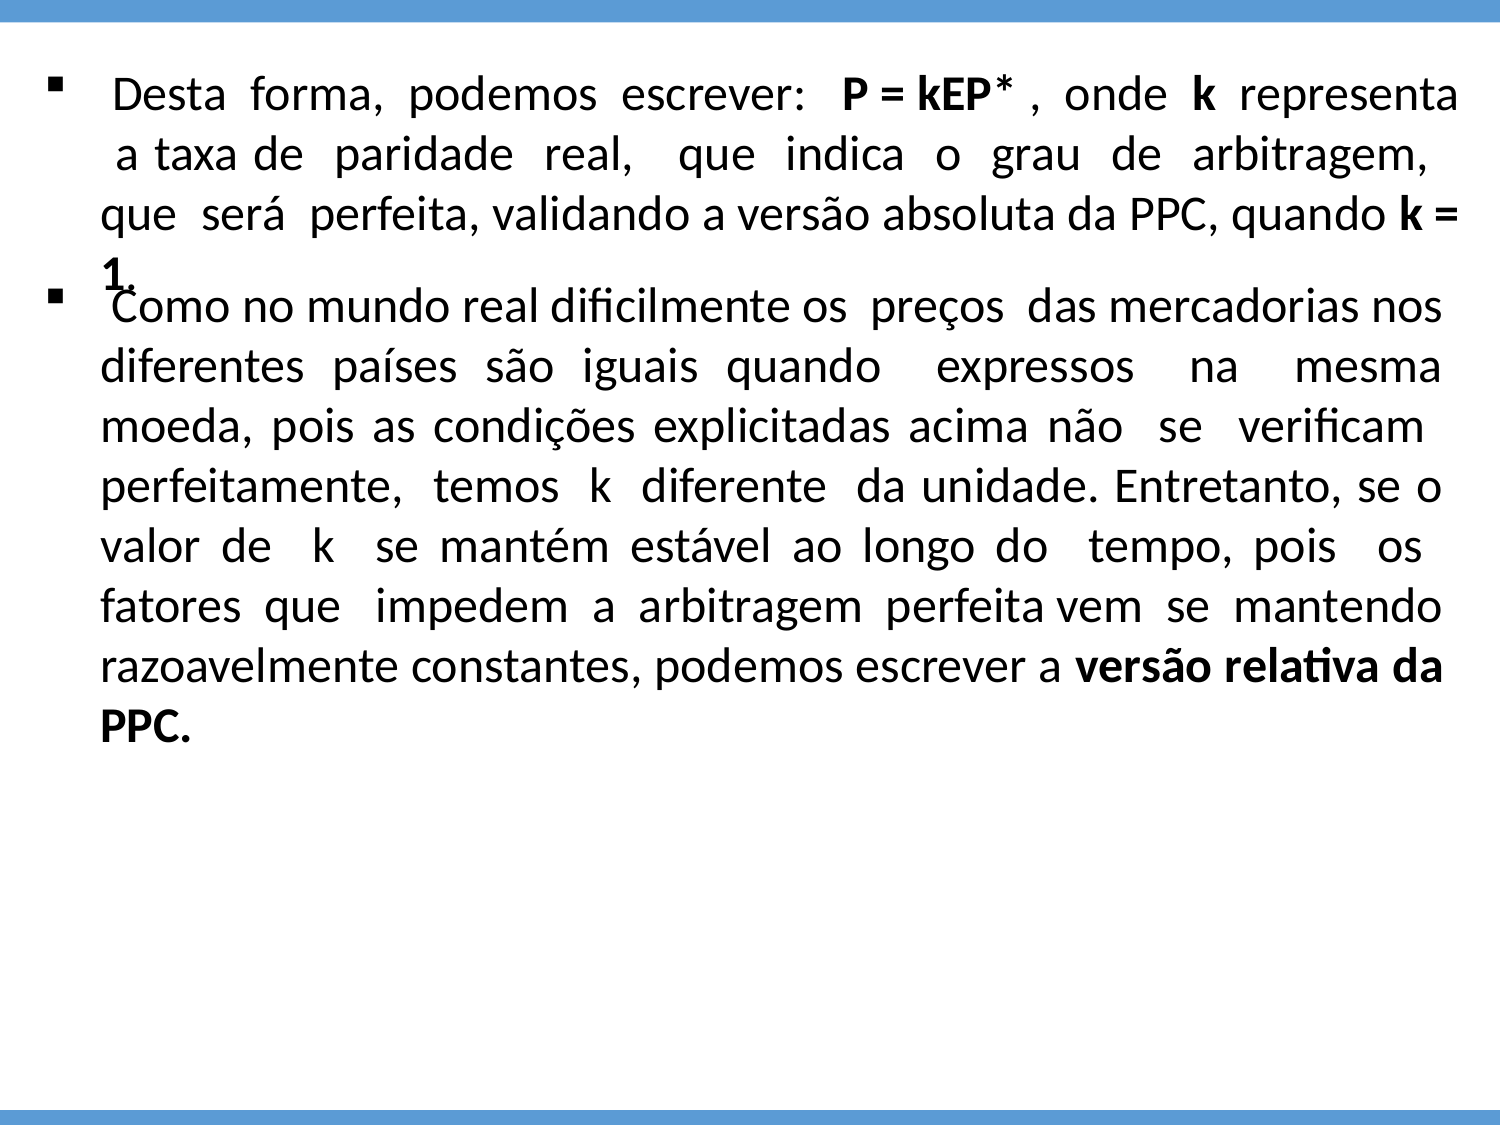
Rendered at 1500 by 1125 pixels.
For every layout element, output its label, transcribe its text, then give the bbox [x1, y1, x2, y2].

text_box Desta forma, podemos escrever: P = kEP* , onde k representa a taxa de paridade real, que indica o grau de arbitragem, que será perfeita, validando a versão absoluta da PPC, quando k = 1. [29, 53, 1475, 309]
text_box Como no mundo real dificilmente os preços das mercadorias nos diferentes países são iguais quando expressos na mesma moeda, pois as condições explicitadas acima não se verificam perfeitamente, temos k diferente da unidade. Entretanto, se o valor de k se mantém estável ao longo do tempo, pois os fatores que impedem a arbitragem perfeita vem se mantendo razoavelmente constantes, podemos escrever a versão relativa da PPC. [29, 265, 1459, 760]
